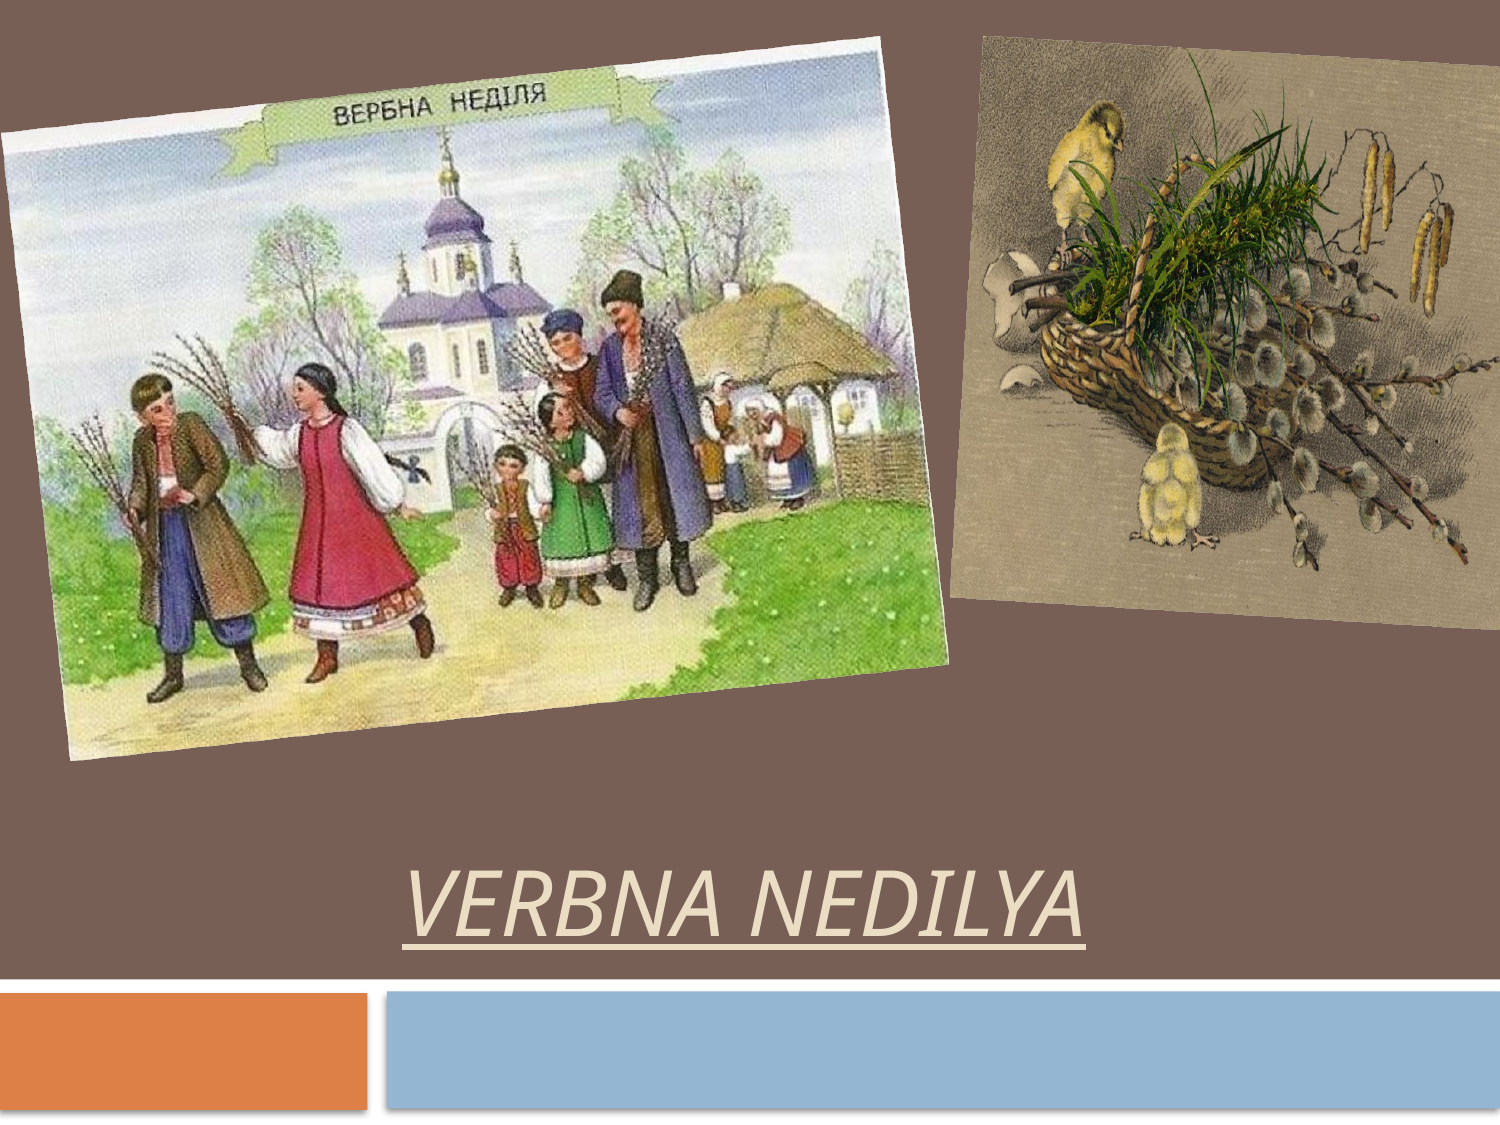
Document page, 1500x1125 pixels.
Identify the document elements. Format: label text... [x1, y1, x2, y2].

picture [950, 36, 1500, 630]
picture [2, 36, 948, 760]
title Verbna nedilya [387, 662, 1450, 963]
